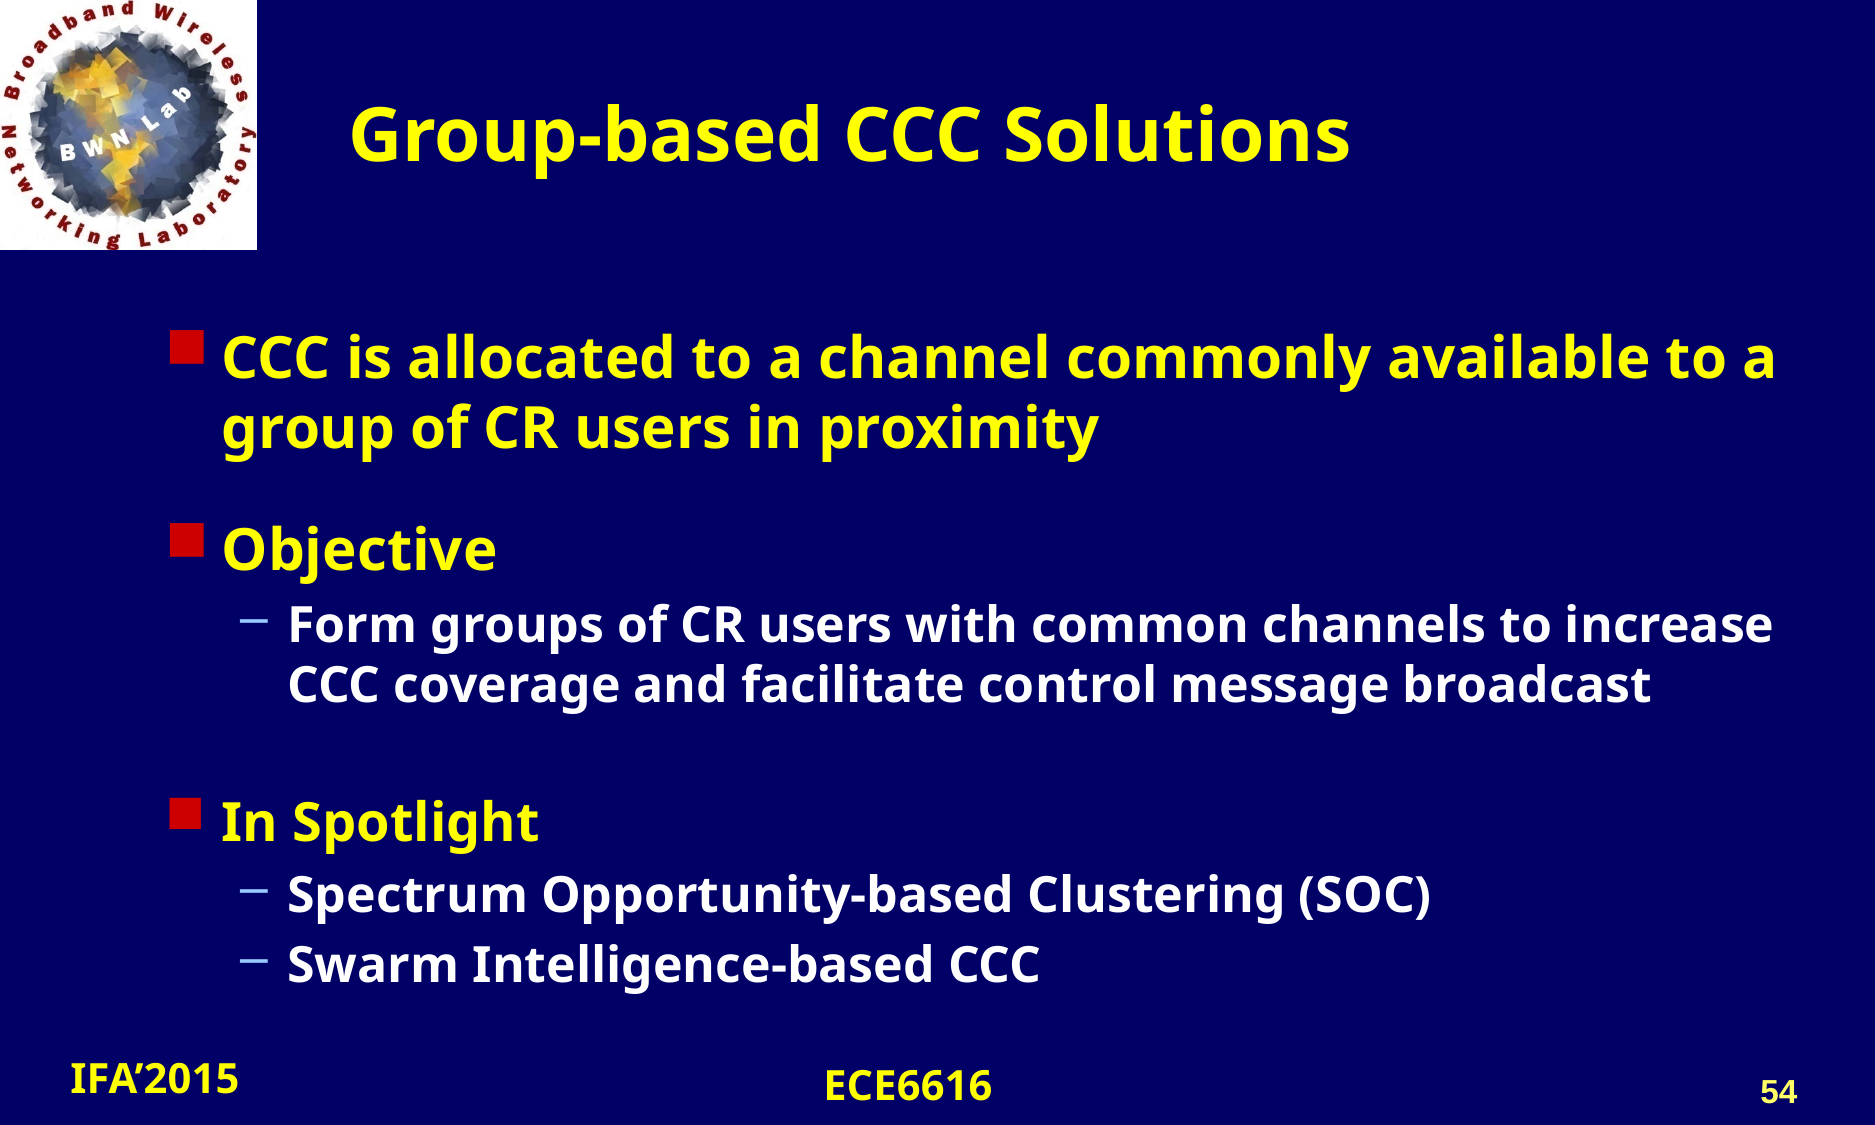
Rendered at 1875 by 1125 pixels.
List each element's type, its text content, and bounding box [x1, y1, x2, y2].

slide_number 54 [1687, 1062, 1813, 1113]
picture [0, 0, 257, 250]
title Group-based CCC Solutions [333, 62, 1813, 201]
list CCC is allocated to a channel commonly available to a group of CR users in proximity Objective Form groups of CR users with common channels to increase CCC coverage and facilitate control message broadcast In Spotlight Spectrum Opportunity-based Clustering (SOC) Swarm Intelligence-based CCC [150, 312, 1826, 1076]
